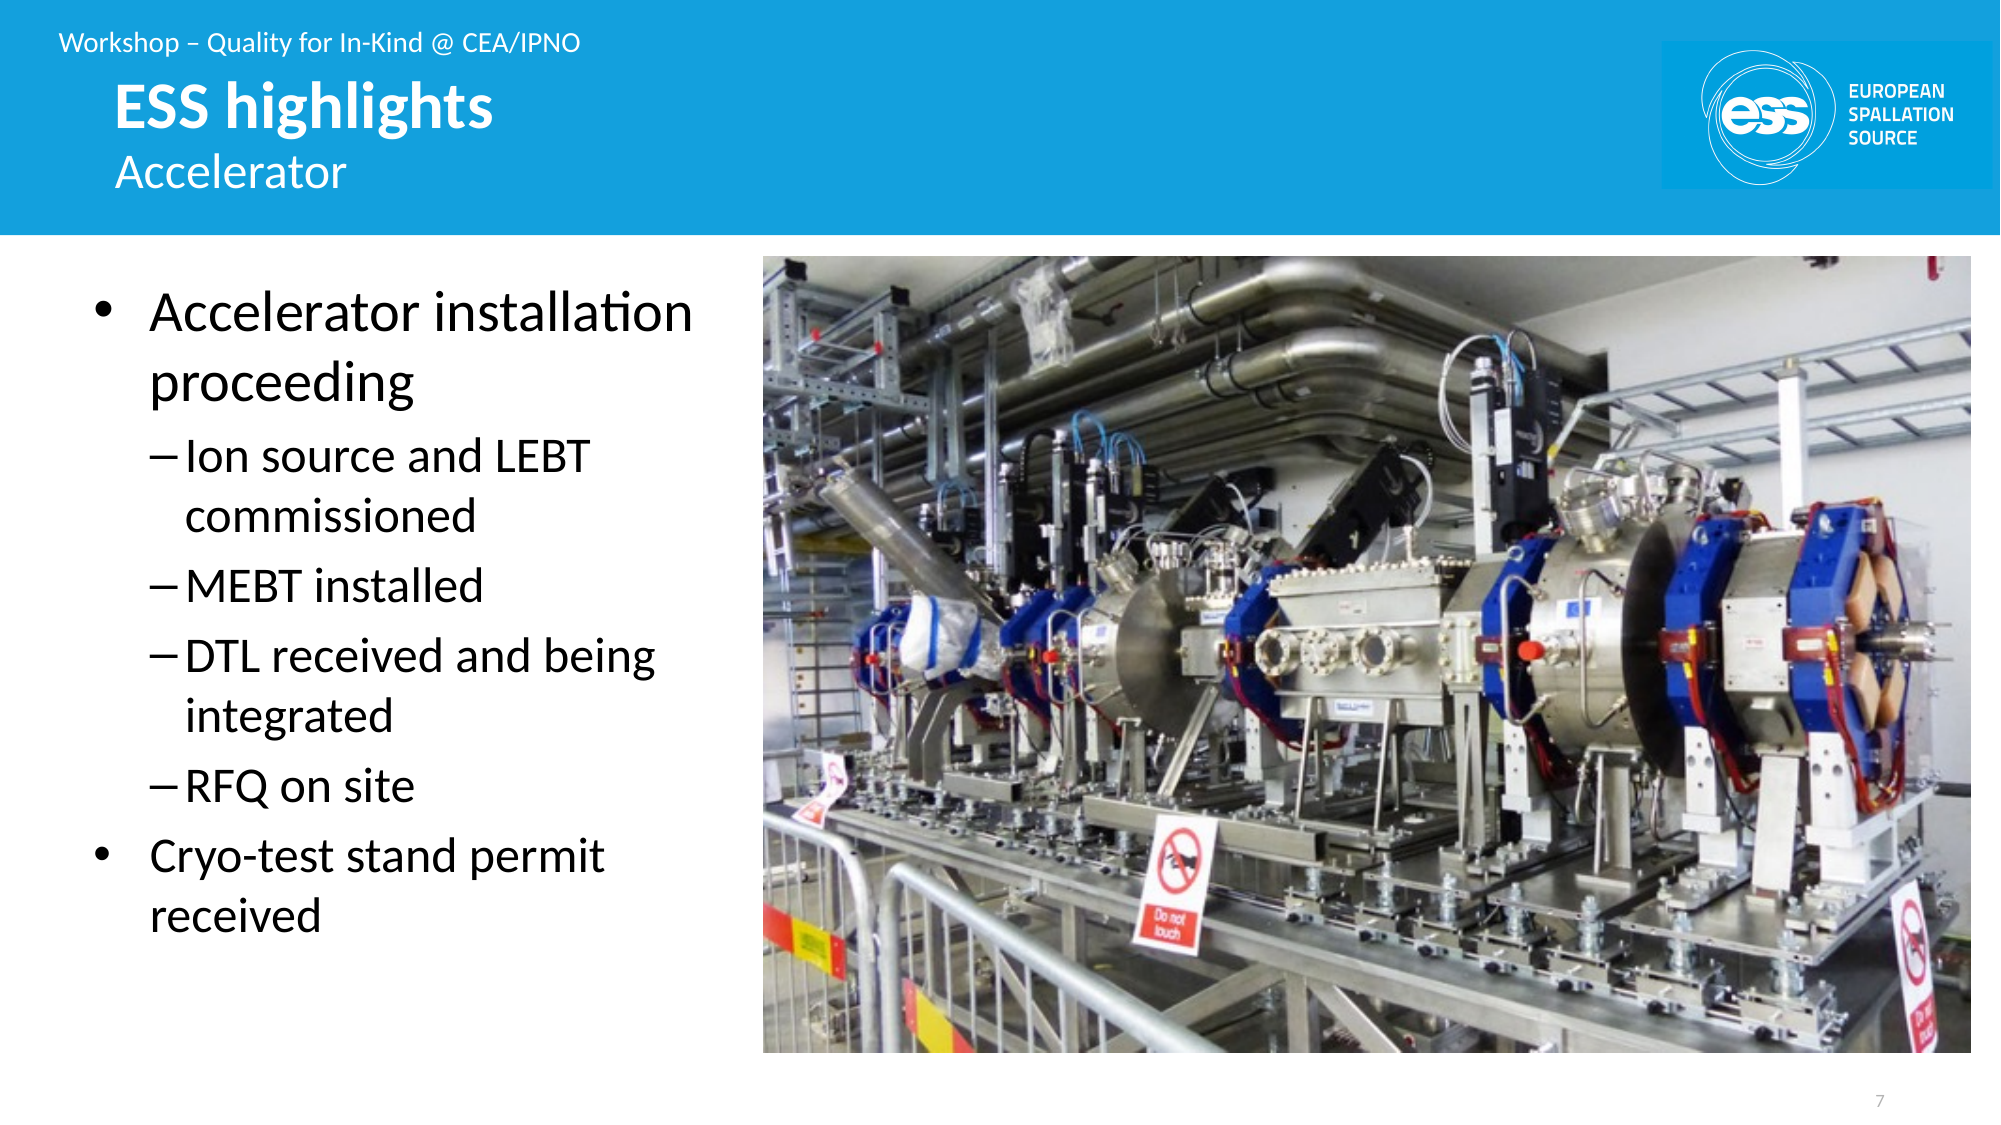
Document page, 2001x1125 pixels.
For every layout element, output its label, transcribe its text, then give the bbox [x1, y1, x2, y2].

picture [1861, 108, 1869, 120]
picture [1887, 84, 1895, 97]
picture [1884, 108, 1890, 121]
picture [1886, 131, 1895, 144]
picture [763, 255, 1972, 1054]
picture [1948, 108, 1952, 121]
picture [1898, 134, 1905, 144]
picture [1939, 85, 1943, 97]
picture [1893, 108, 1900, 121]
picture [1929, 108, 1936, 120]
picture [1909, 131, 1916, 144]
picture [1850, 85, 1858, 97]
picture [1861, 85, 1870, 97]
picture [1722, 97, 1809, 134]
title ESS highlights [99, 56, 1662, 130]
picture [1874, 131, 1882, 144]
picture [1910, 85, 1918, 97]
picture [1922, 87, 1930, 97]
picture [1902, 112, 1911, 121]
list Accelerator [99, 130, 1662, 228]
list Accelerator installation proceeding Ion source and LEBT commissioned MEBT installed DTL received and being integrated RFQ on site Cryo-test stand permit received [78, 265, 758, 1053]
picture [1913, 108, 1922, 120]
slide_number 7 [1433, 1061, 1900, 1119]
picture [1872, 108, 1880, 120]
picture [1874, 85, 1882, 97]
picture [1899, 85, 1907, 97]
